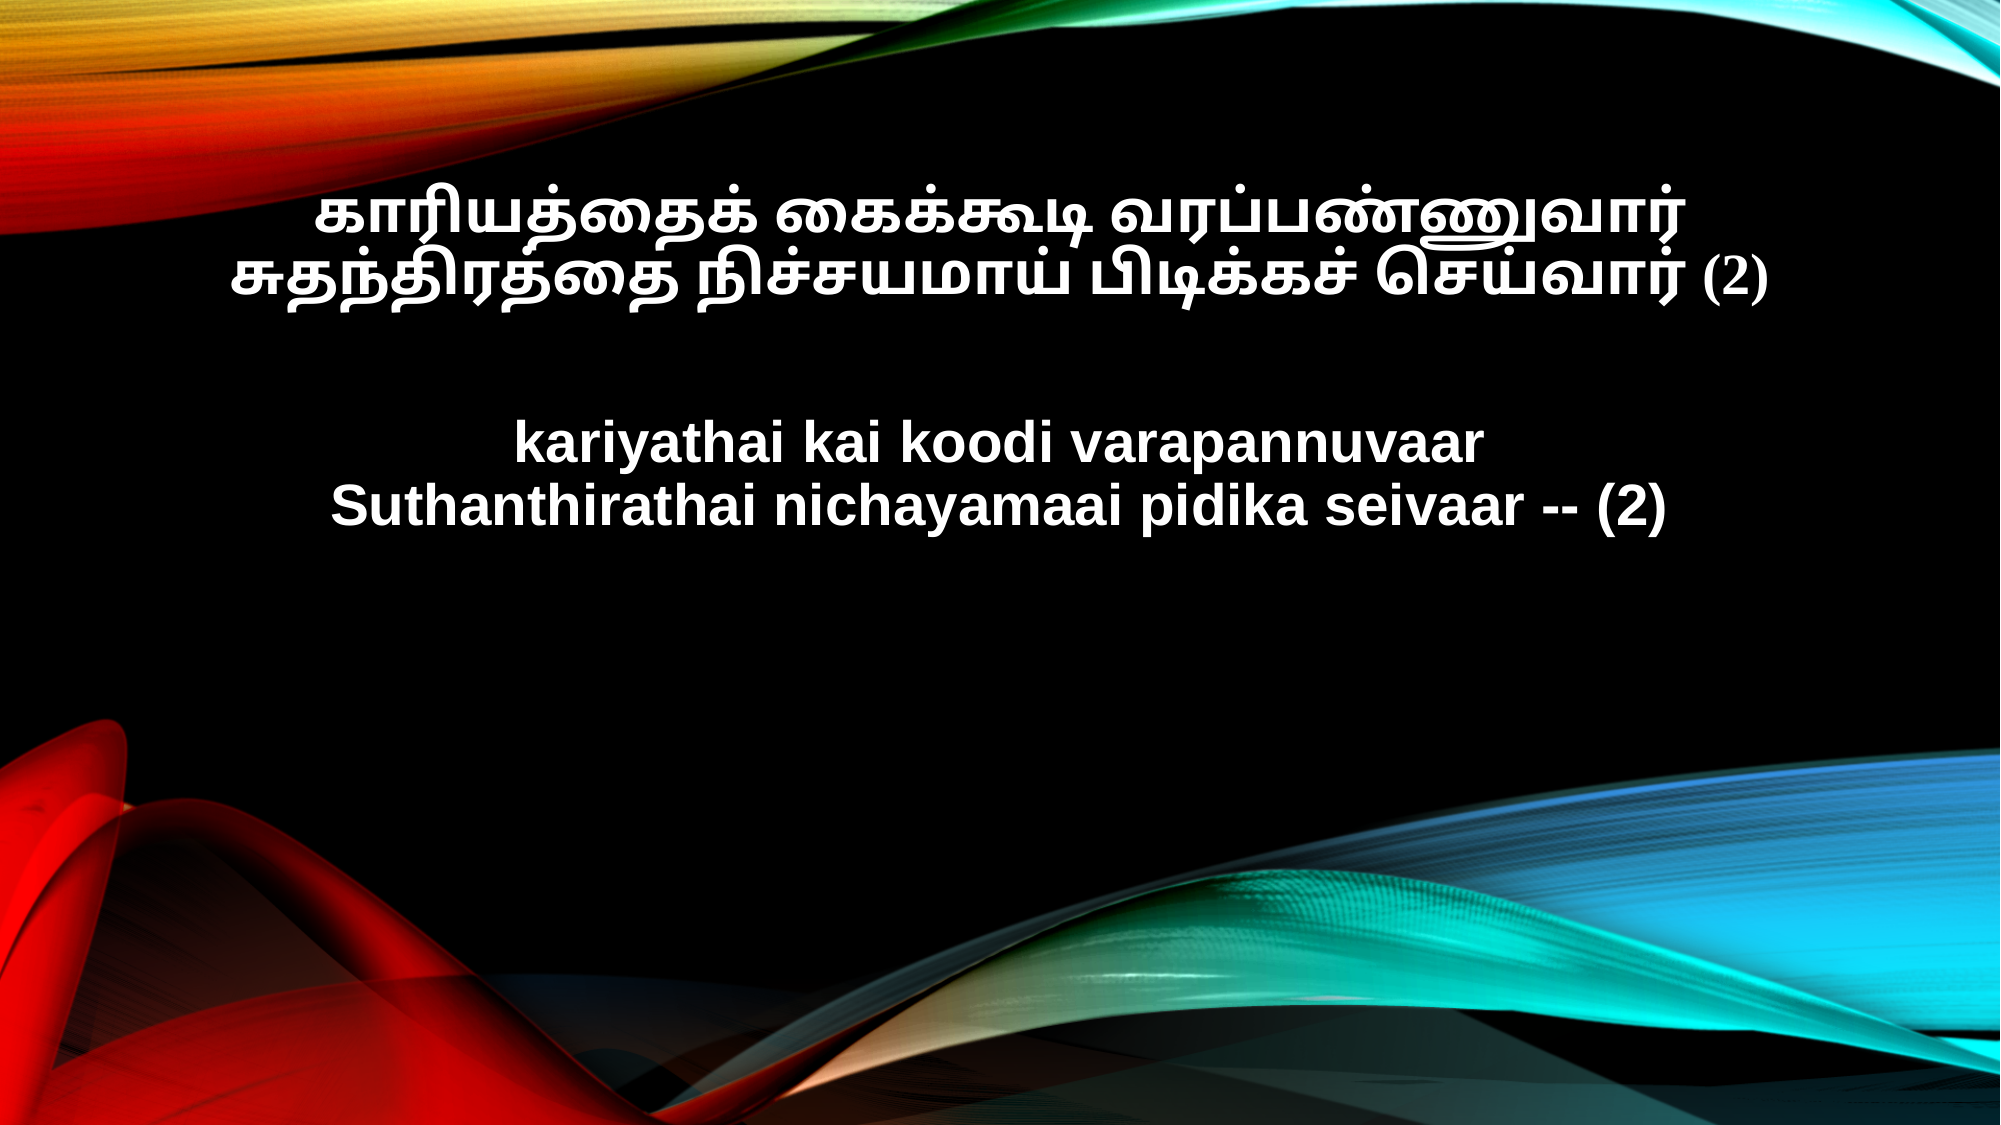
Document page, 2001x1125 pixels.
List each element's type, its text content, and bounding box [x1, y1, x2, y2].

subtitle காரியத்தைக் கைக்கூடி வரப்பண்ணுவார் சுதந்திரத்தை நிச்சயமாய் பிடிக்கச் செய்வார் (2) kariyathai kai koodi varapannuvaar Suthanthirathai nichayamaai pidika seivaar -- (2) [0, 0, 2000, 1125]
